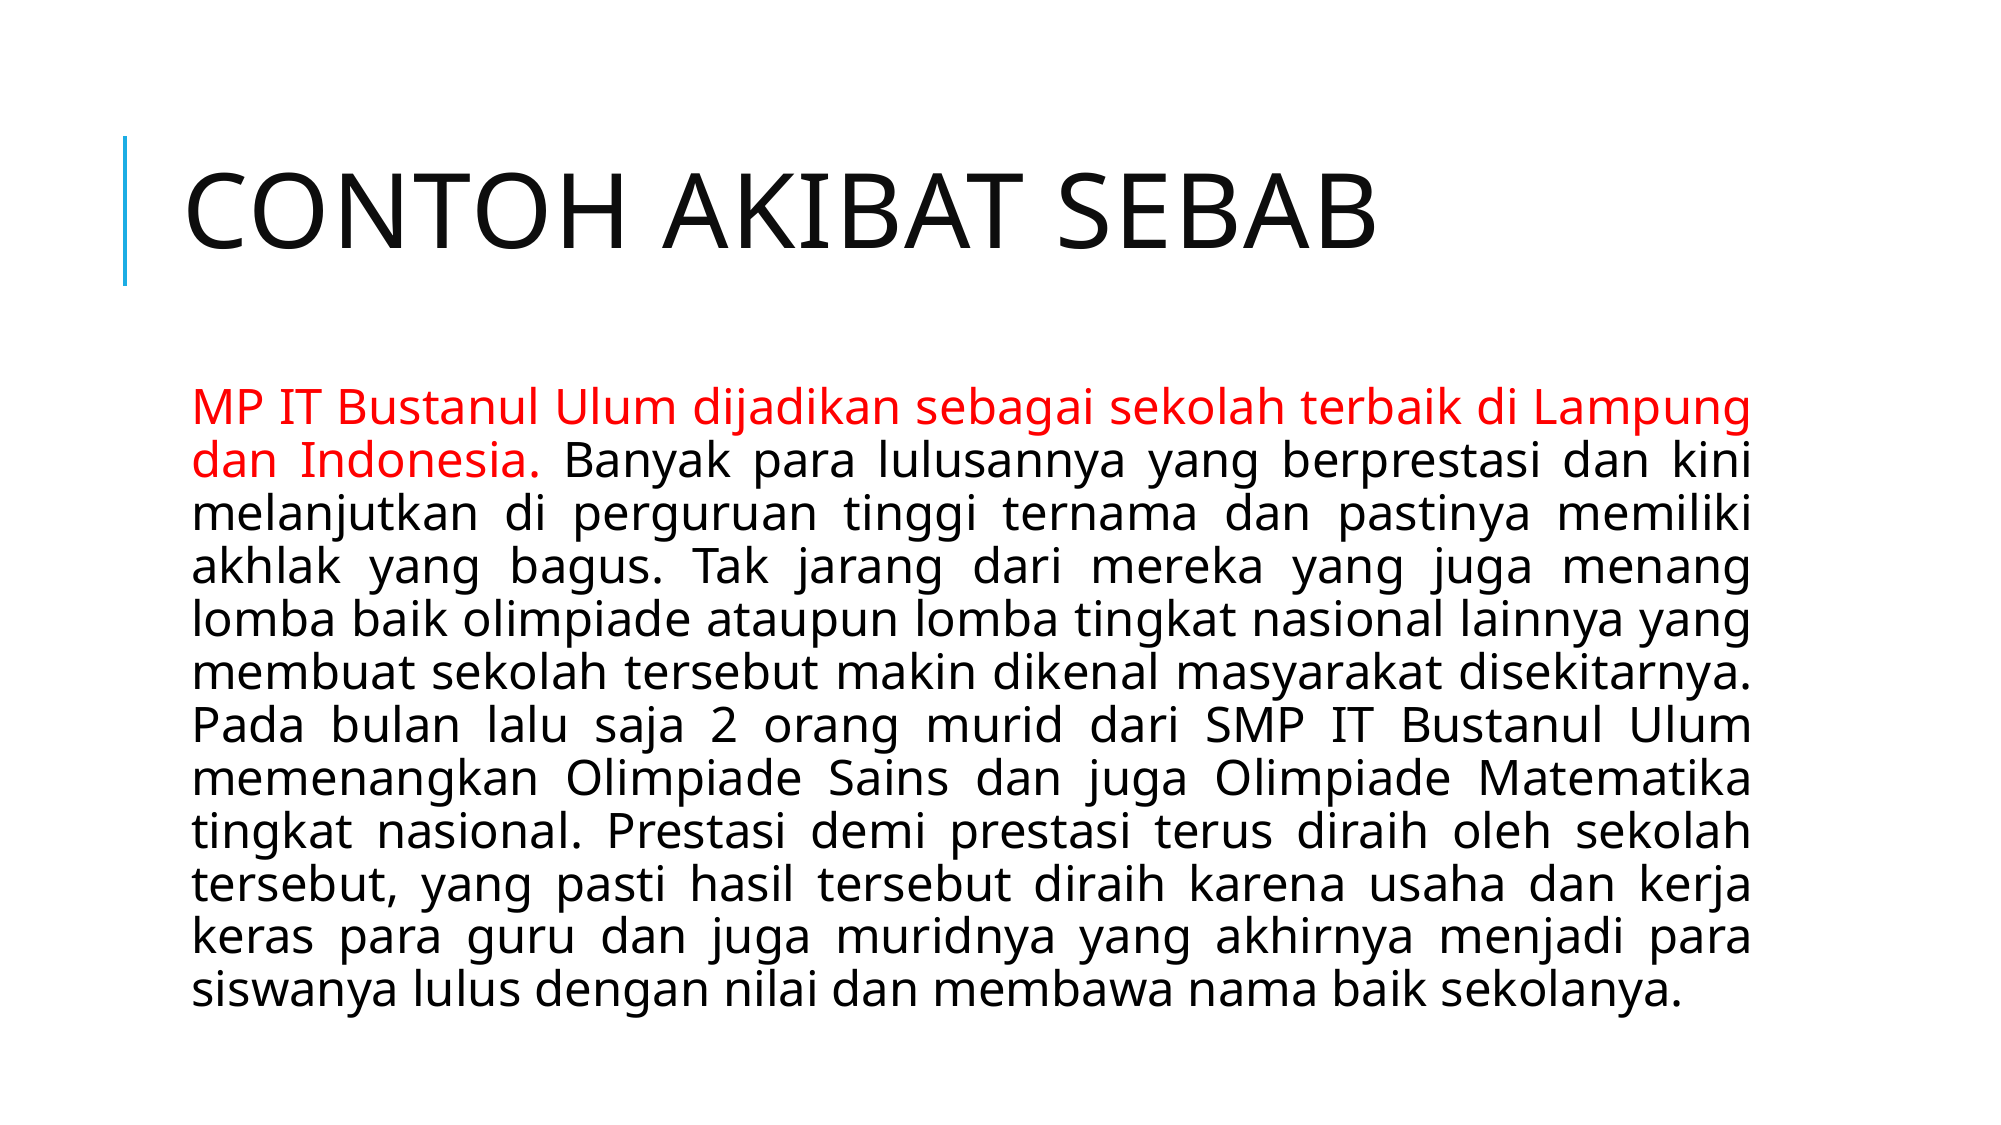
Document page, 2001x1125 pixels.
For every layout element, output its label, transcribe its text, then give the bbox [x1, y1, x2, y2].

list MP IT Bustanul Ulum dijadikan sebagai sekolah terbaik di Lampung dan Indonesia. Banyak para lulusannya yang berprestasi dan kini melanjutkan di perguruan tinggi ternama dan pastinya memiliki akhlak yang bagus. Tak jarang dari mereka yang juga menang lomba baik olimpiade ataupun lomba tingkat nasional lainnya yang membuat sekolah tersebut makin dikenal masyarakat disekitarnya. Pada bulan lalu saja 2 orang murid dari SMP IT Bustanul Ulum memenangkan Olimpiade Sains dan juga Olimpiade Matematika tingkat nasional. Prestasi demi prestasi terus diraih oleh sekolah tersebut, yang pasti hasil tersebut diraih karena usaha dan kerja keras para guru dan juga muridnya yang akhirnya menjadi para siswanya lulus dengan nilai dan membawa nama baik sekolanya. [168, 375, 1763, 1035]
title CONTOH AKIBAT SEBAB [168, 96, 1763, 342]
